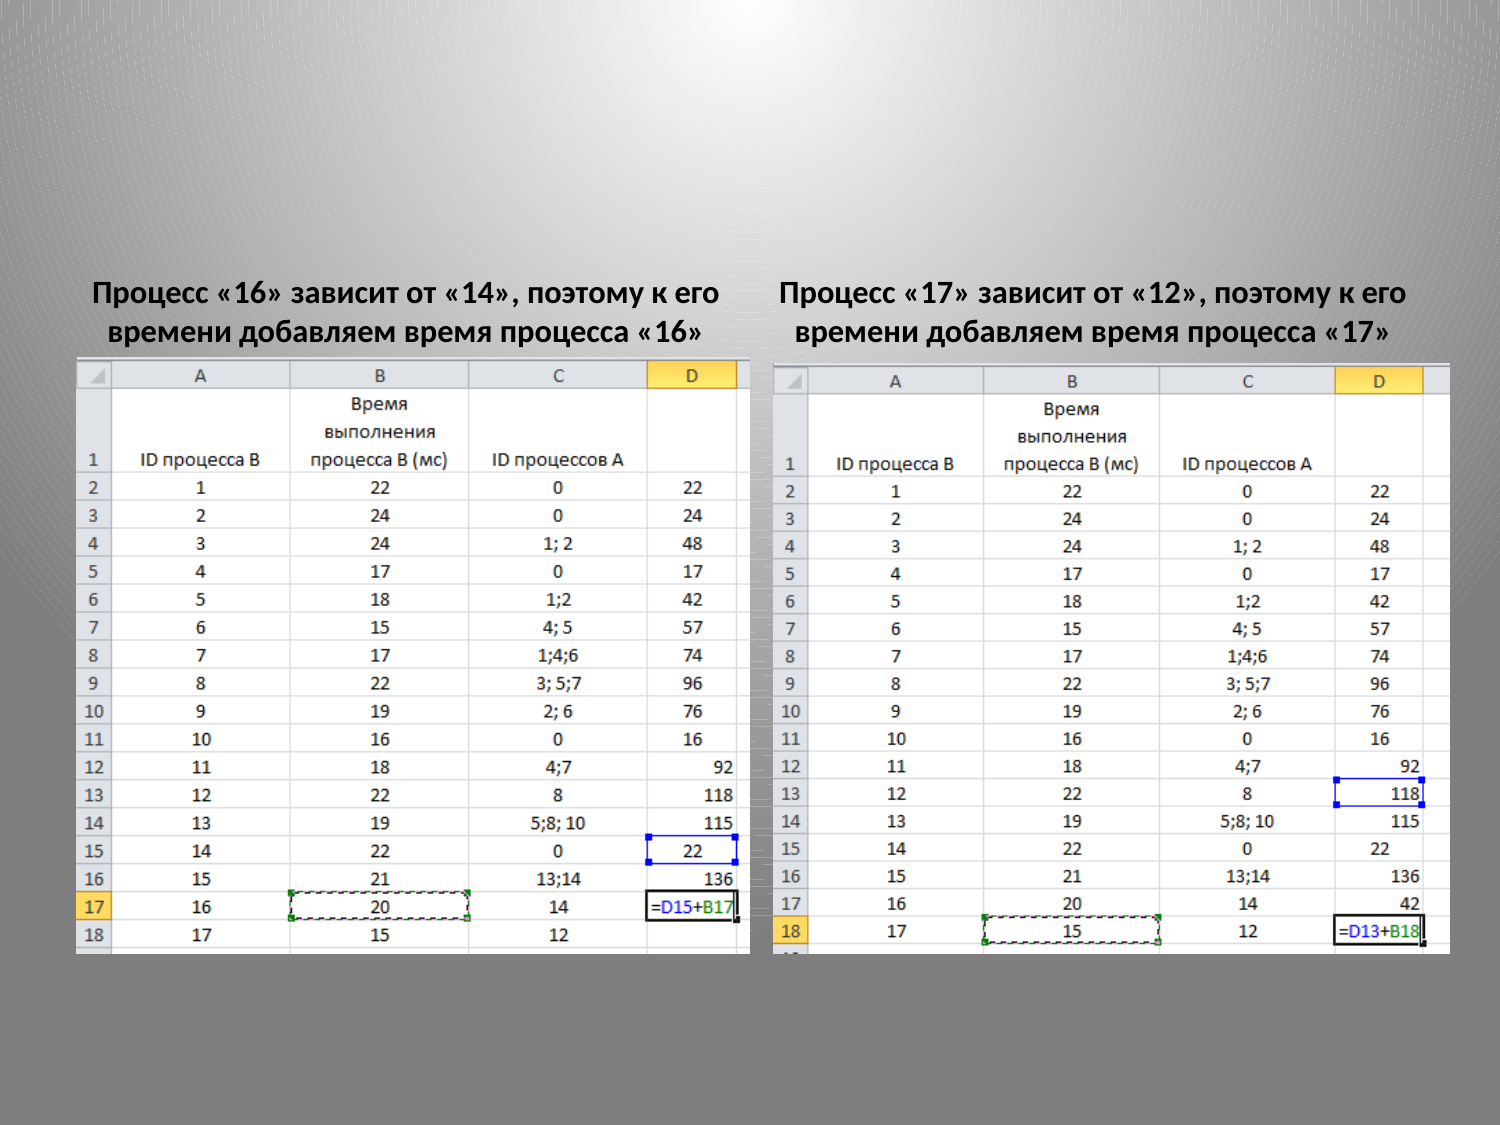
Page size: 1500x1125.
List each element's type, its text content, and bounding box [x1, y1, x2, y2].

picture [76, 357, 751, 954]
picture [773, 362, 1451, 954]
title [75, 45, 1425, 233]
list Процесс «17» зависит от «12», поэтому к его времени добавляем время процесса «17» [761, 251, 1425, 357]
list Процесс «16» зависит от «14», поэтому к его времени добавляем время процесса «16» [75, 251, 738, 357]
